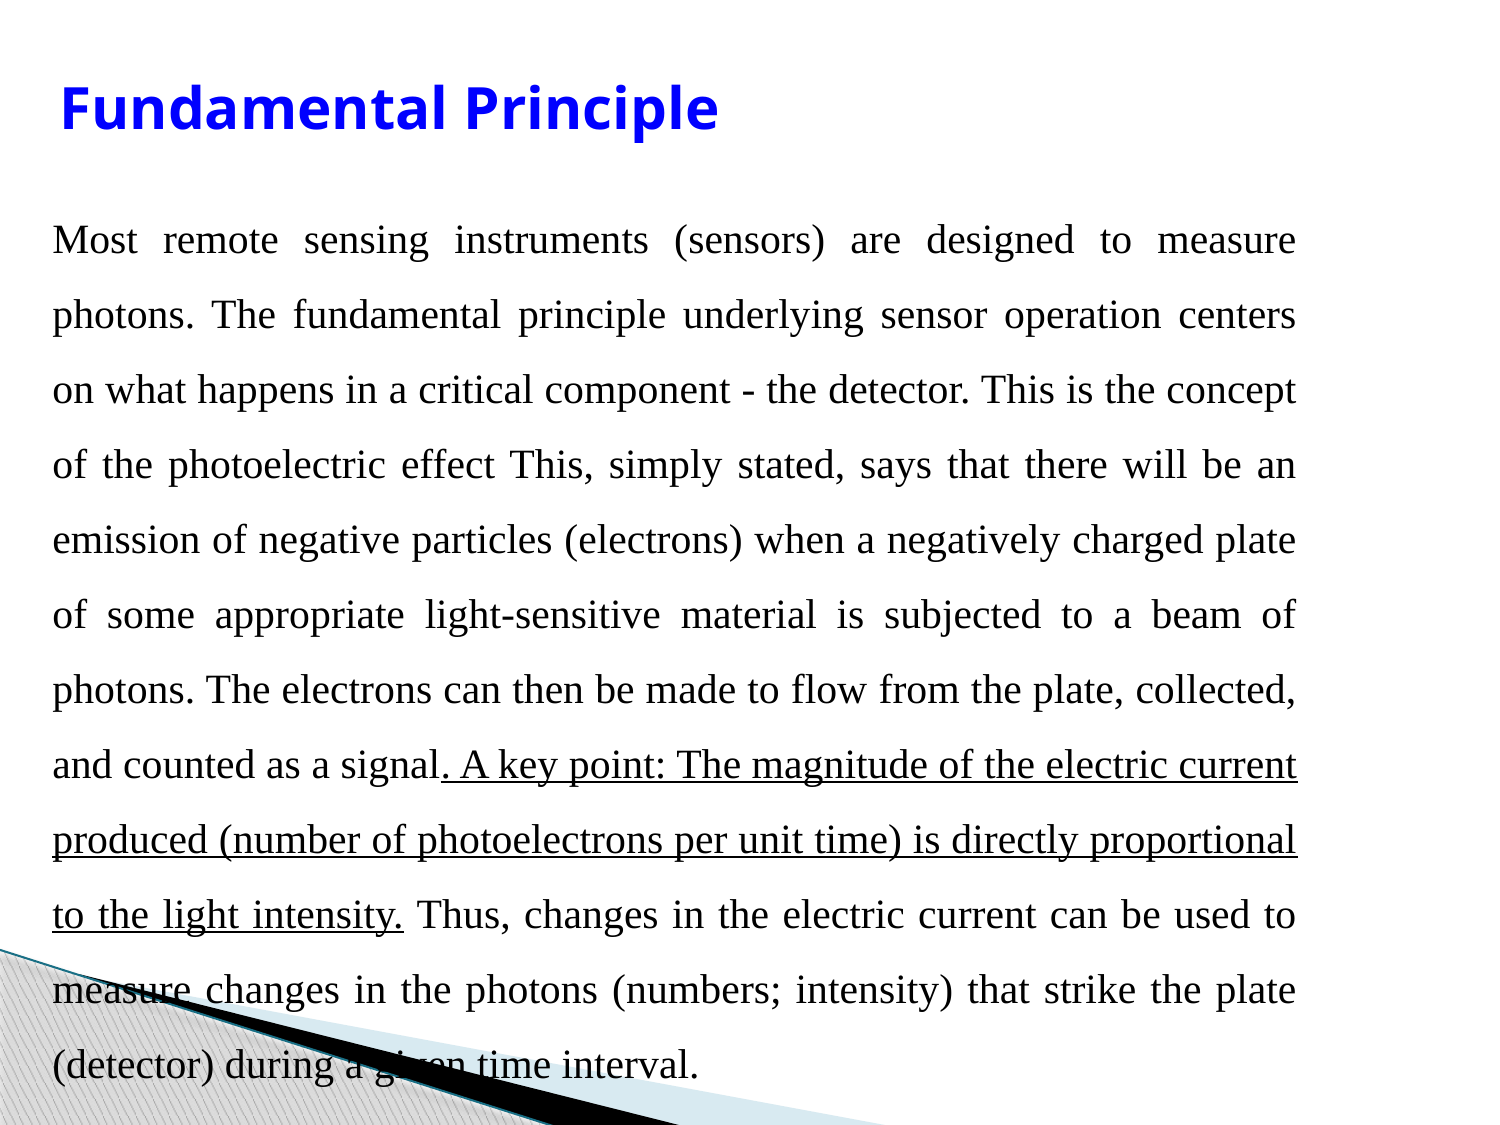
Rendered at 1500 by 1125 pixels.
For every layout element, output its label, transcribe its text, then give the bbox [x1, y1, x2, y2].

text_box Most remote sensing instruments (sensors) are designed to measure photons. The fundamental principle underlying sensor operation centers on what happens in a critical component - the detector. This is the concept of the photoelectric effect This, simply stated, says that there will be an emission of negative particles (electrons) when a negatively charged plate of some appropriate light-sensitive material is subjected to a beam of photons. The electrons can then be made to flow from the plate, collected, and counted as a signal. A key point: The magnitude of the electric current produced (number of photoelectrons per unit time) is directly proportional to the light intensity. Thus, changes in the electric current can be used to measure changes in the photons (numbers; intensity) that strike the plate (detector) during a given time interval. [37, 179, 1313, 1095]
text_box Fundamental Principle [44, 63, 750, 149]
